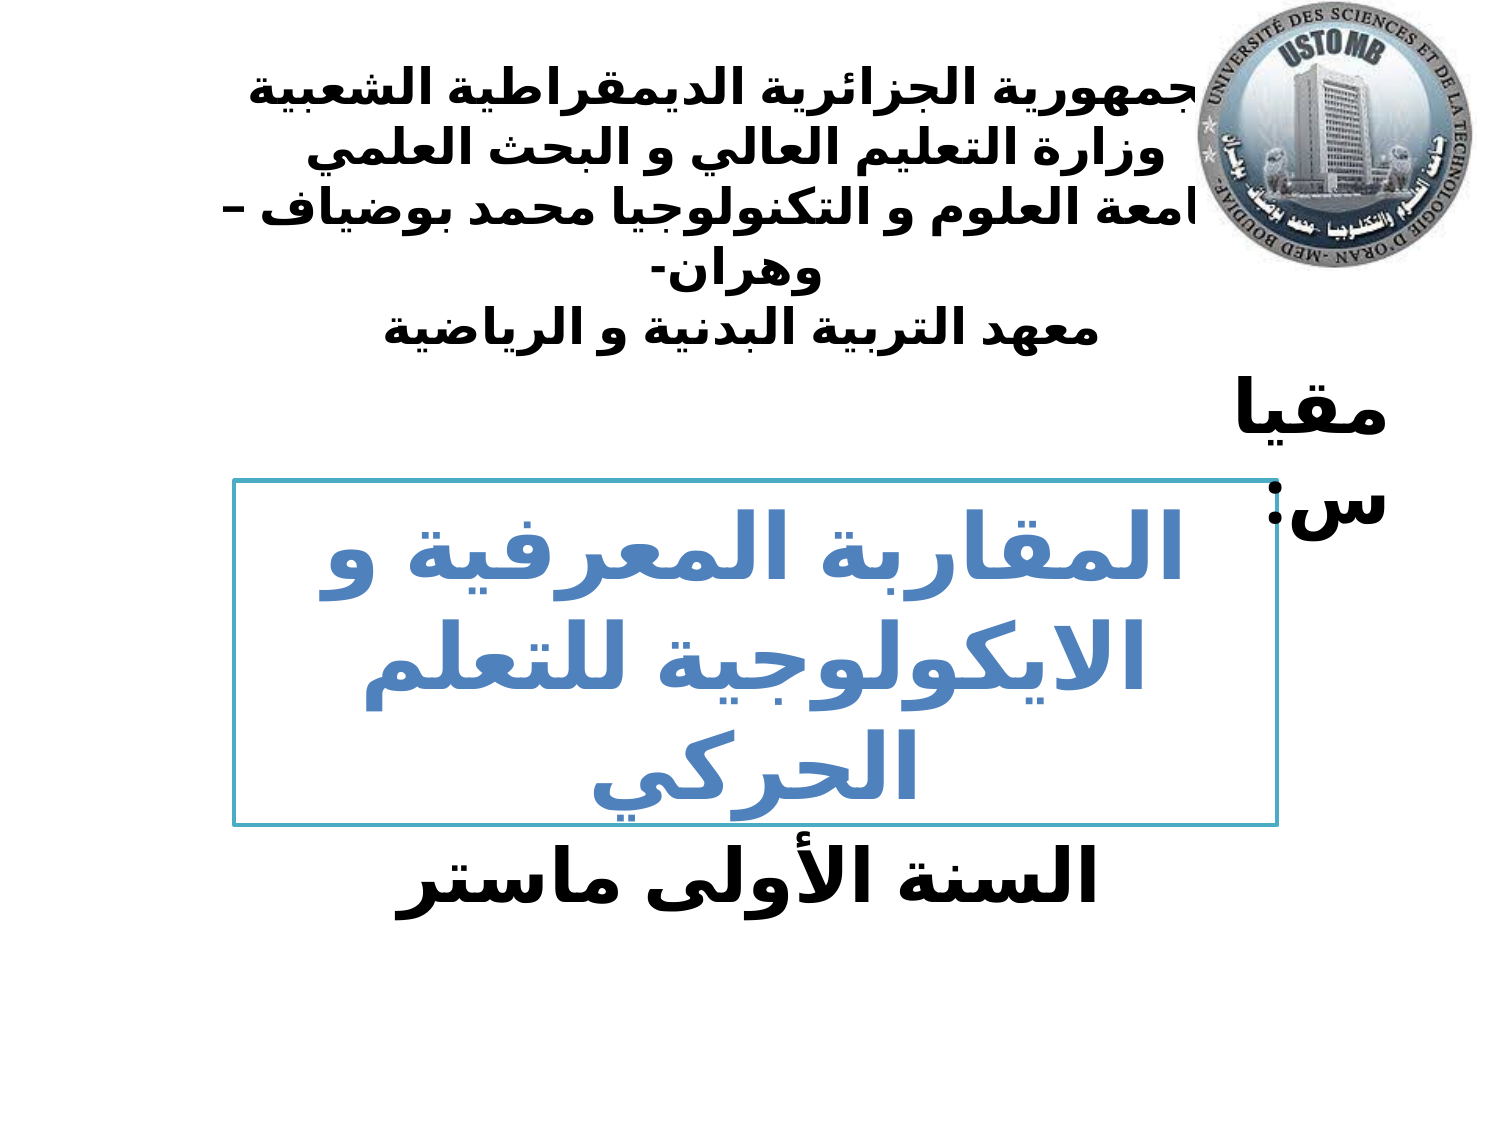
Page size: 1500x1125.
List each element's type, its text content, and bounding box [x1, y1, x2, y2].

text_box مقياس: [1148, 351, 1407, 547]
picture [1195, 0, 1477, 271]
text_box الجمهورية الجزائرية الديمقراطية الشعبية وزارة التعليم العالي و البحث العلمي جامعة العلوم و التكنولوجيا محمد بوضياف –وهران- معهد التربية البدنية و الرياضية [140, 46, 1334, 452]
text_box السنة الأولى ماستر [363, 820, 1137, 925]
text_box المقاربة المعرفية و الايكولوجية للتعلم الحركي [232, 478, 1279, 827]
